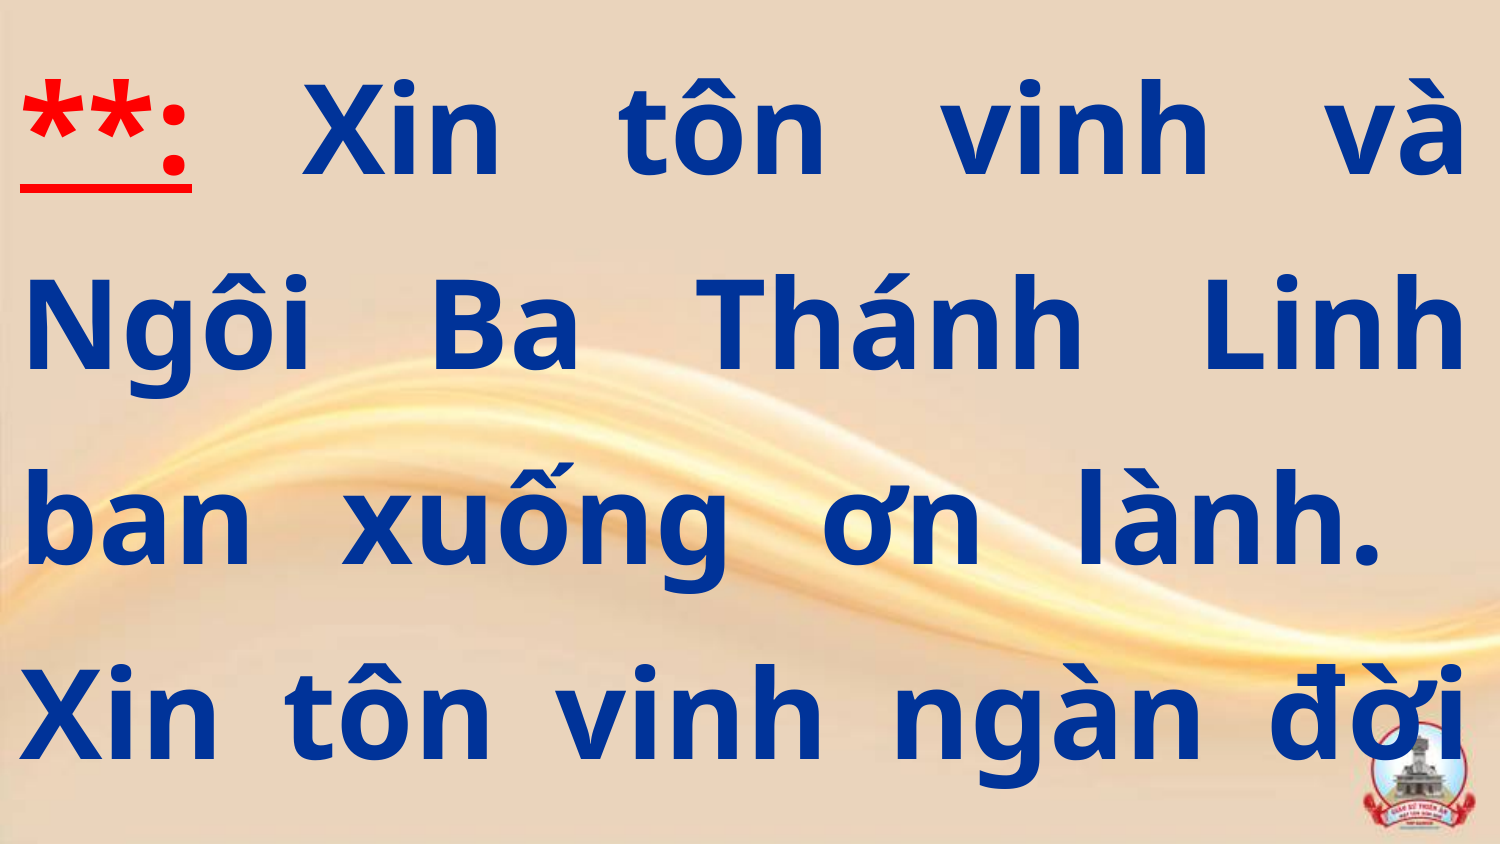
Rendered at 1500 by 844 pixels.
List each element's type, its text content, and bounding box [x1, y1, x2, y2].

picture [0, 0, 1500, 844]
list **: Xin tôn vinh và Ngôi Ba Thánh Linh ban xuống ơn lành. Xin tôn vinh ngàn đời tôn vinh. [0, 0, 1488, 841]
